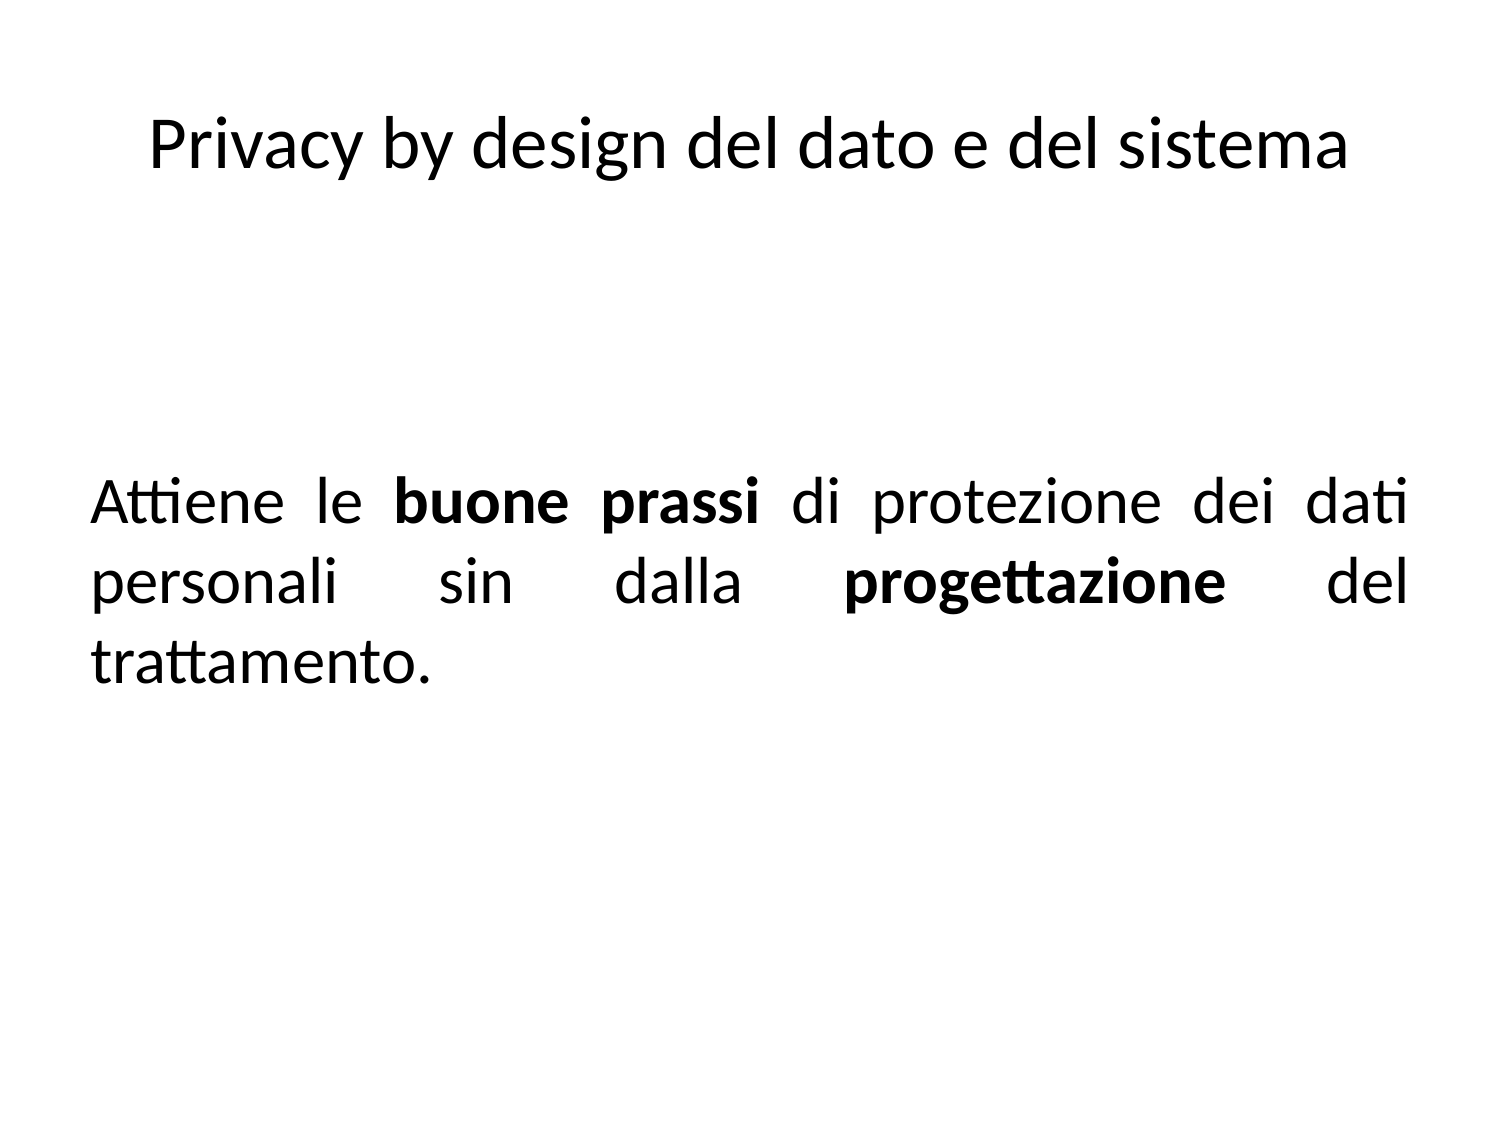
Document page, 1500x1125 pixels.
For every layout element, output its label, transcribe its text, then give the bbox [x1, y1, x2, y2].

title Privacy by design del dato e del sistema [75, 45, 1425, 233]
list Attiene le buone prassi di protezione dei dati personali sin dalla progettazione del trattamento. [75, 262, 1425, 1005]
